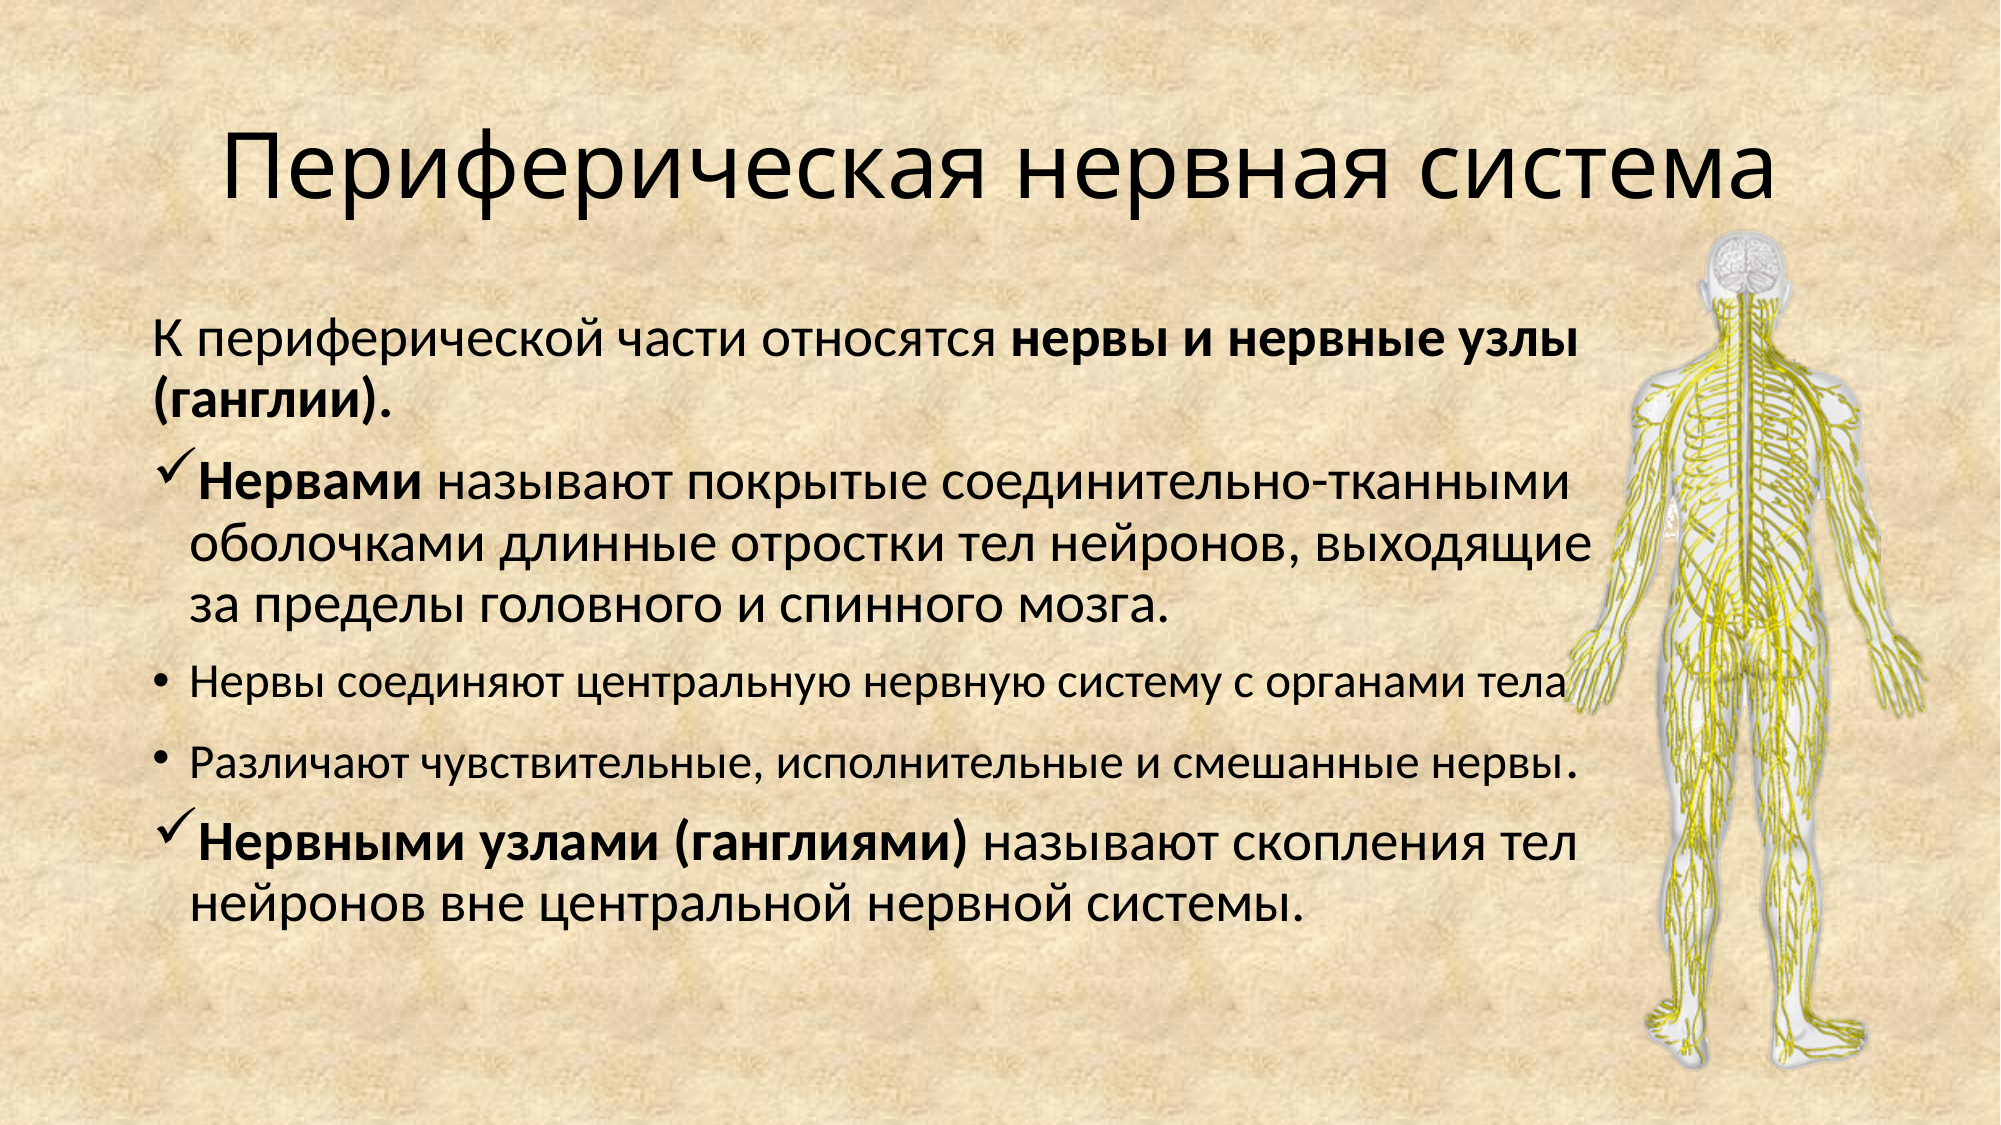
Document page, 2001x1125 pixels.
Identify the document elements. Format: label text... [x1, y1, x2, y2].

list К периферической части относятся нервы и нервные узлы (ганглии). Нервами называют покрытые соединительно-тканными оболочками длинные отростки тел нейронов, выходящие за пределы головного и спинного мозга. Нервы соединяют центральную нервную систему с органами тела. Различают чувствительные, исполнительные и смешанные нервы. Нервными узлами (ганглиями) называют скопления тел нейронов вне центральной нервной системы. [137, 299, 1421, 1040]
title Периферическая нервная система [137, 59, 1863, 278]
picture [0, 0, 2001, 1125]
